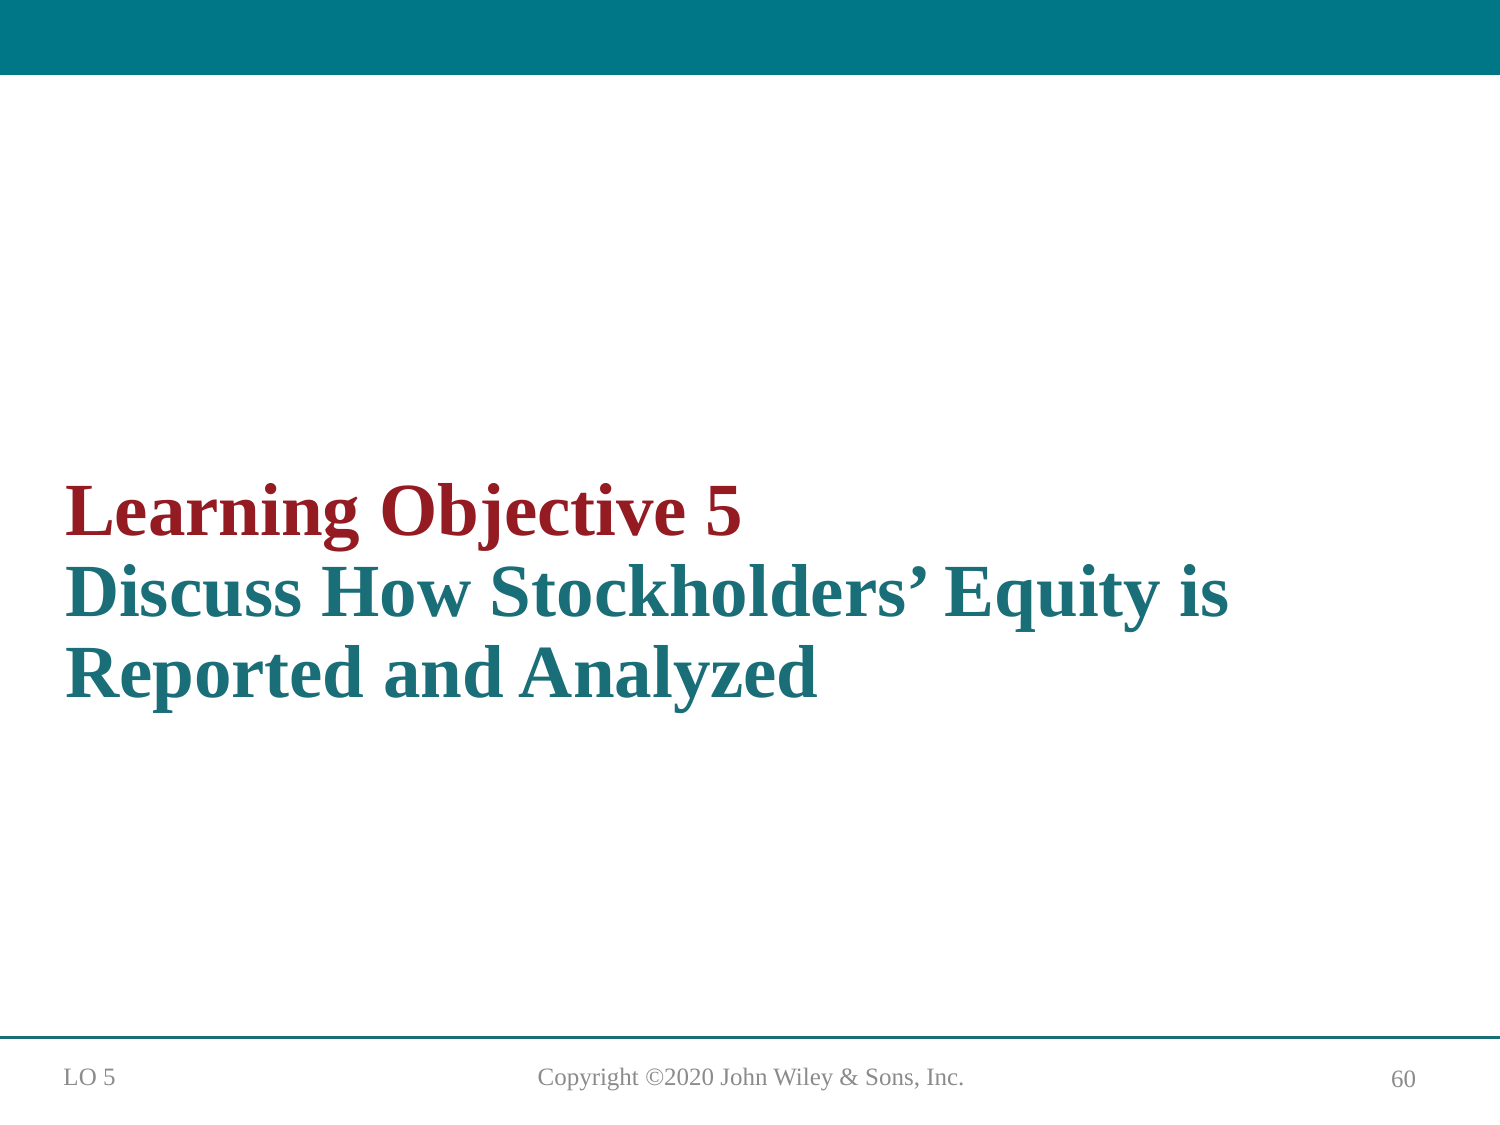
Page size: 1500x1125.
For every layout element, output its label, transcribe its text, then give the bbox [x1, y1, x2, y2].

list L O 5 [48, 1056, 224, 1099]
title Learning Objective 5 Discuss How Stockholders’ Equity is Reported and Analyzed [50, 463, 1452, 800]
